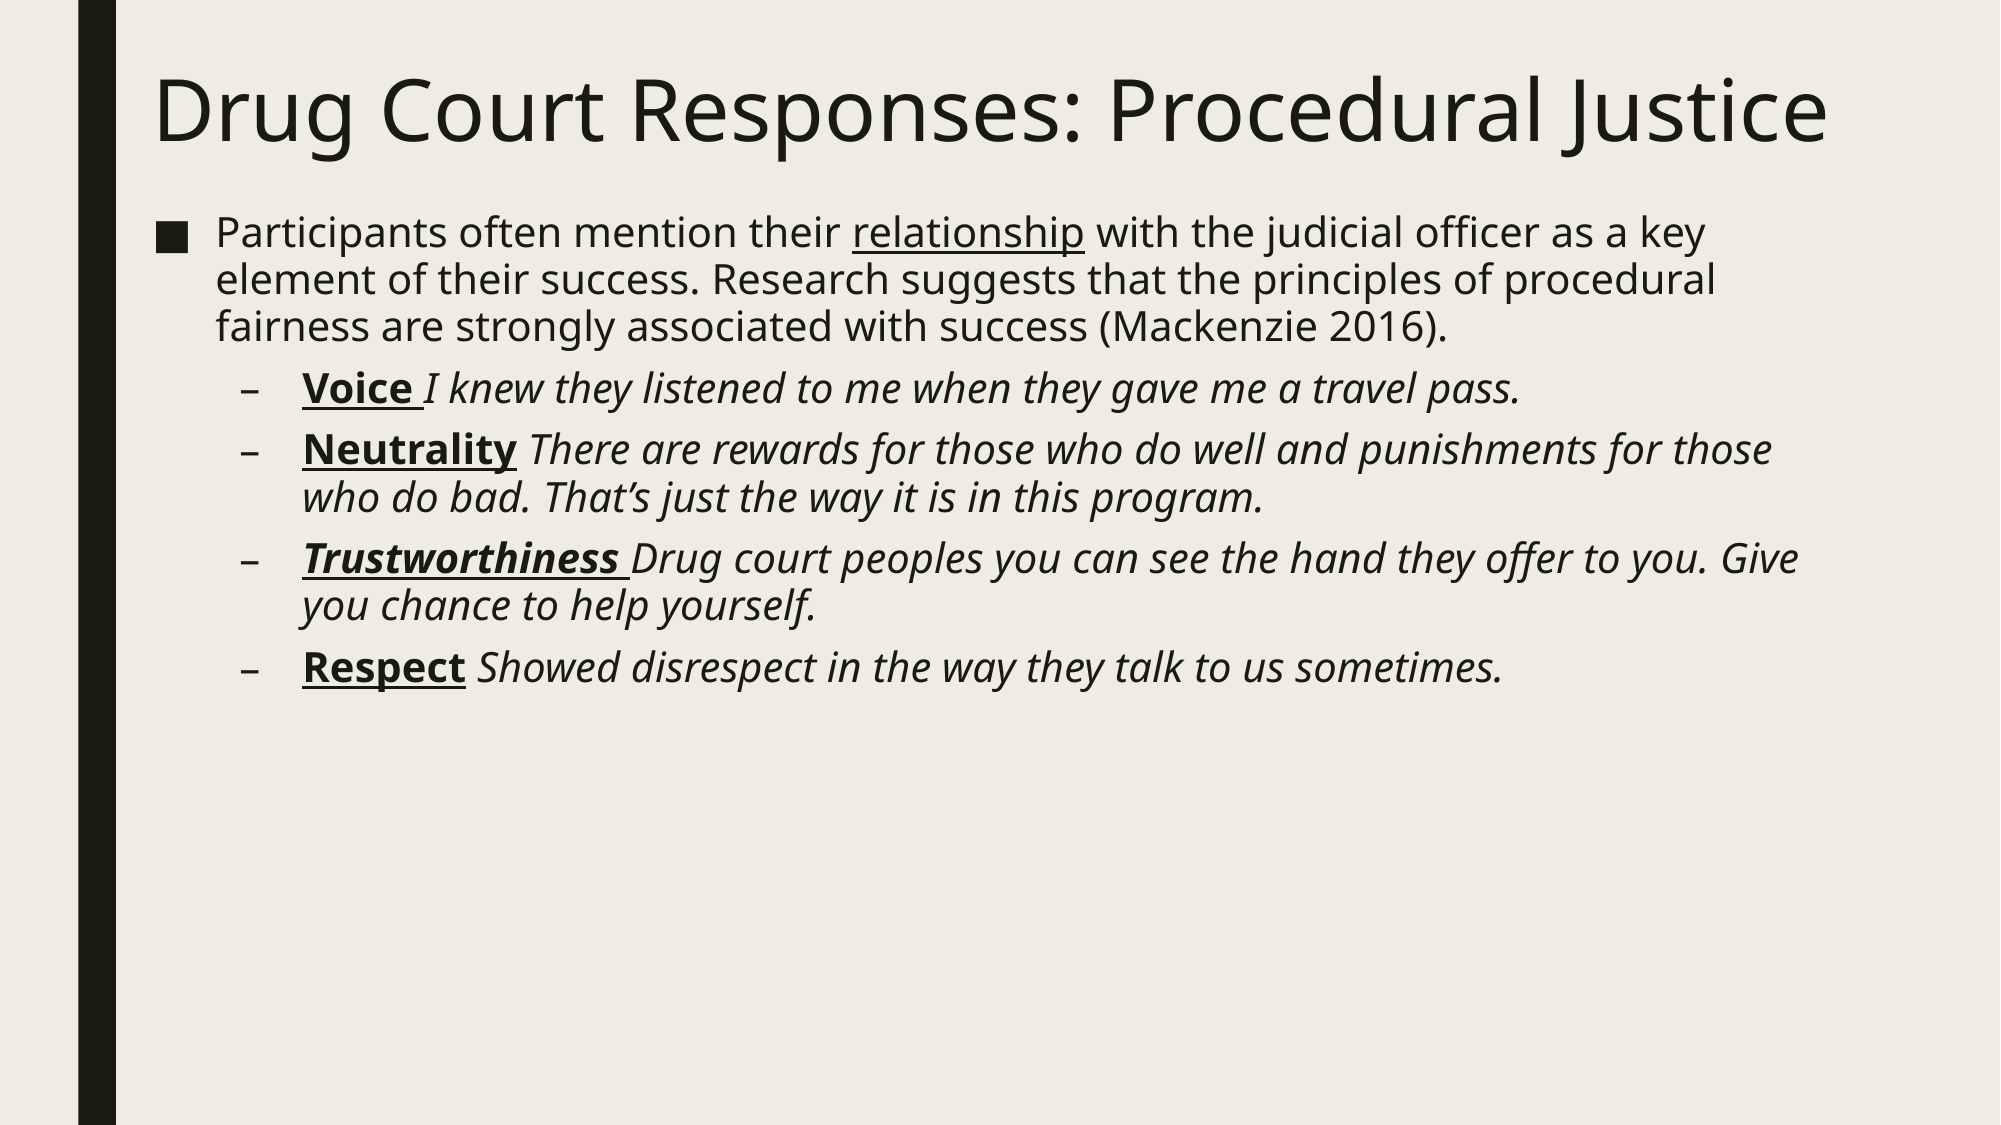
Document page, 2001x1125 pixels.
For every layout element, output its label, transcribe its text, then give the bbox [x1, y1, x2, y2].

list Participants often mention their relationship with the judicial officer as a key element of their success. Research suggests that the principles of procedural fairness are strongly associated with success (Mackenzie 2016). Voice I knew they listened to me when they gave me a travel pass. Neutrality There are rewards for those who do well and punishments for those who do bad. That’s just the way it is in this program. Trustworthiness Drug court peoples you can see the hand they offer to you. Give you chance to help yourself. Respect Showed disrespect in the way they talk to us sometimes. [137, 202, 1863, 1014]
title Drug Court Responses: Procedural Justice [137, 59, 1863, 170]
